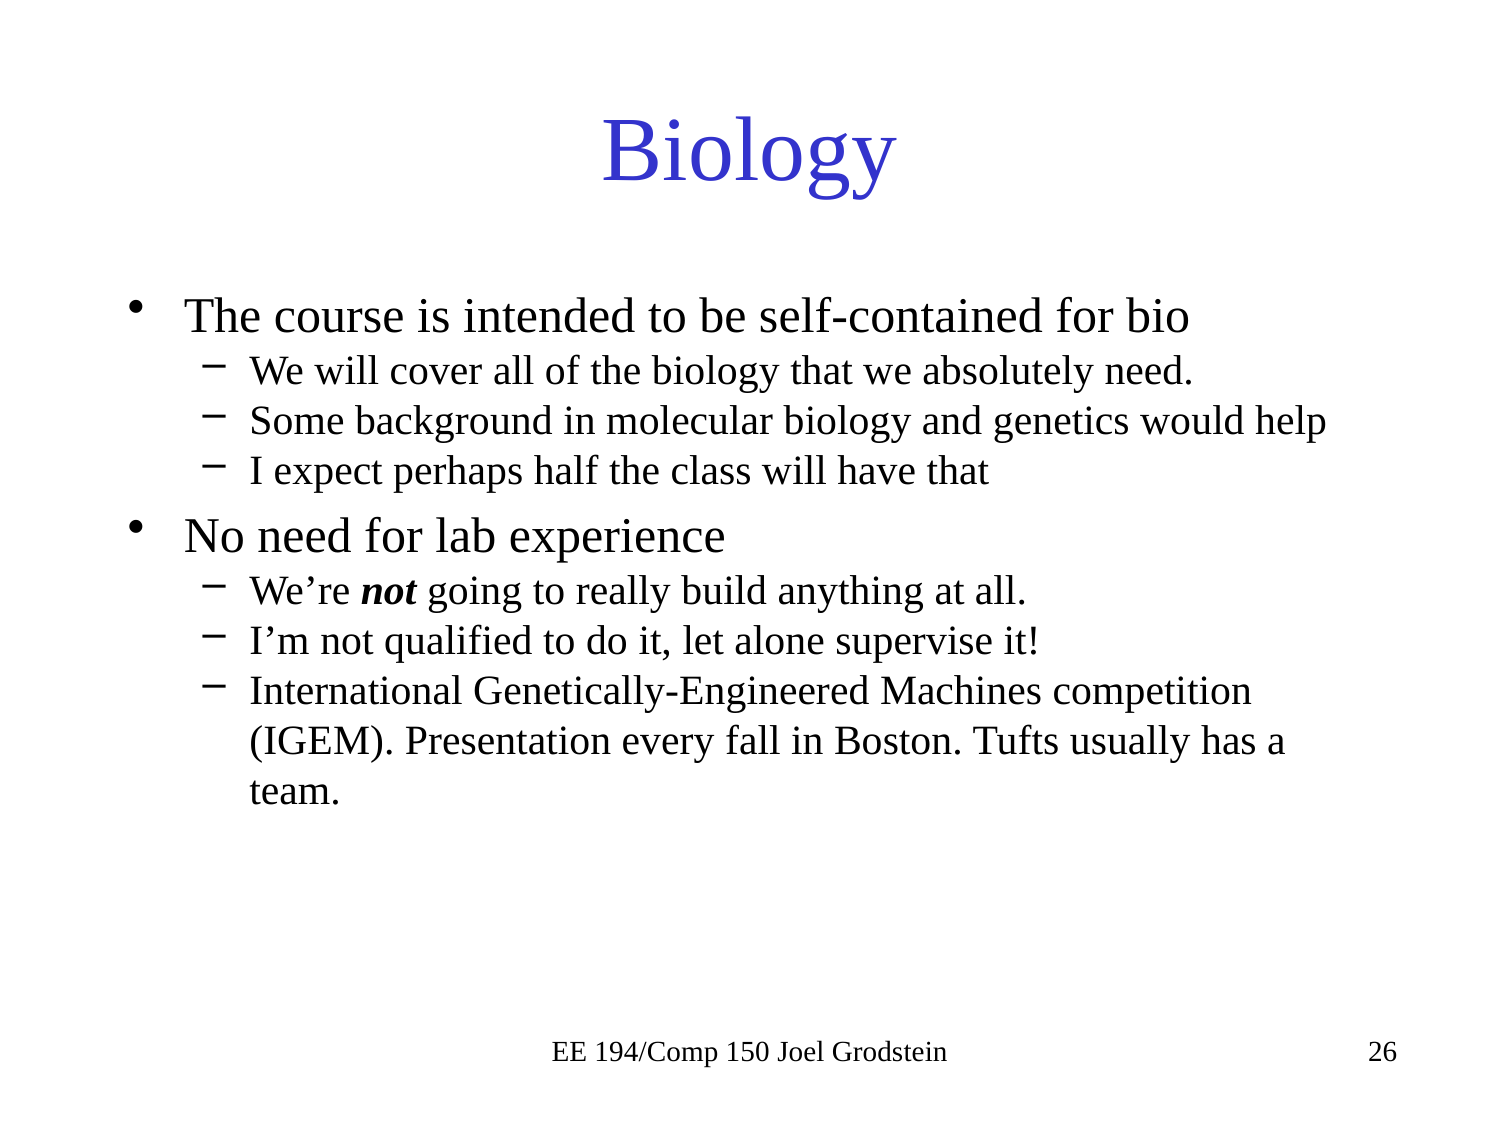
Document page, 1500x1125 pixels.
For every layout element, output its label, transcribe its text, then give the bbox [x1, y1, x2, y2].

footer EE 194/Comp 150 Joel Grodstein [512, 1024, 988, 1101]
list The course is intended to be self-contained for bio We will cover all of the biology that we absolutely need. Some background in molecular biology and genetics would help I expect perhaps half the class will have that No need for lab experience We’re not going to really build anything at all. I’m not qualified to do it, let alone supervise it! International Genetically-Engineered Machines competition (IGEM). Presentation every fall in Boston. Tufts usually has a team. [112, 275, 1388, 1000]
title Biology [112, 50, 1388, 238]
